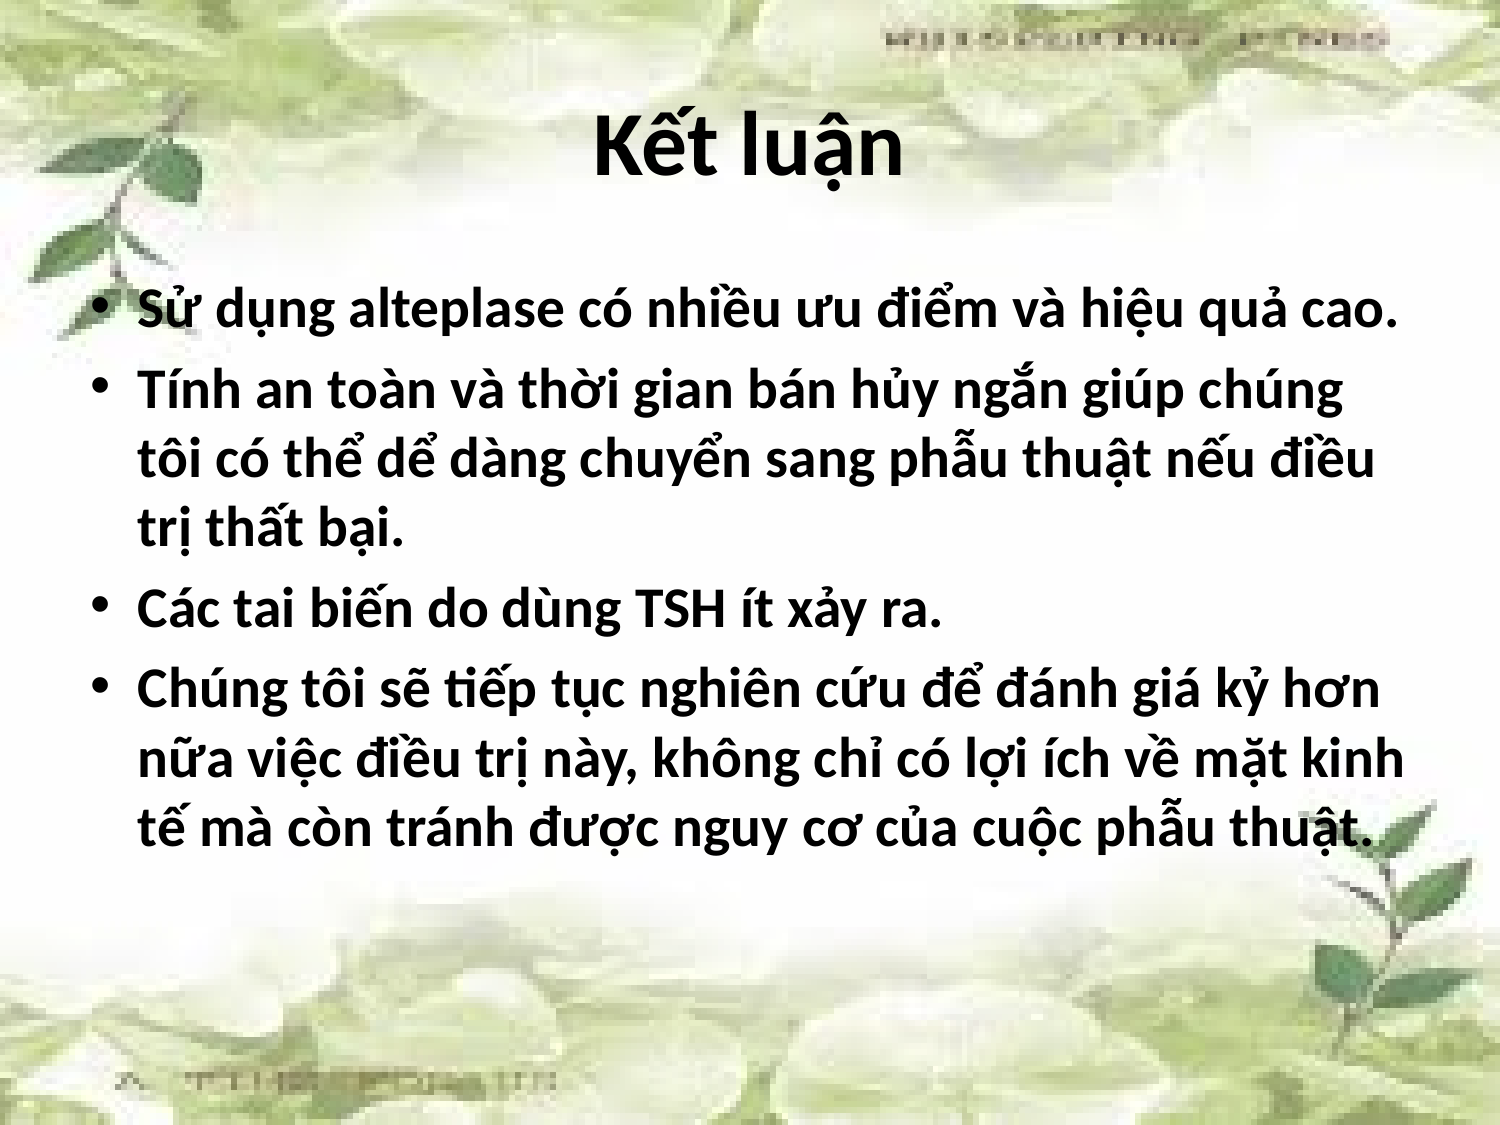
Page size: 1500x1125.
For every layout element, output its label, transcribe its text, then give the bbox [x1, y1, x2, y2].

title Kết luận [75, 45, 1425, 233]
list Sử dụng alteplase có nhiều ưu điểm và hiệu quả cao. Tính an toàn và thời gian bán hủy ngắn giúp chúng tôi có thể dể dàng chuyển sang phẫu thuật nếu điều trị thất bại. Các tai biến do dùng TSH ít xảy ra. Chúng tôi sẽ tiếp tục nghiên cứu để đánh giá kỷ hơn nữa việc điều trị này, không chỉ có lợi ích về mặt kinh tế mà còn tránh được nguy cơ của cuộc phẫu thuật. [75, 262, 1425, 1005]
